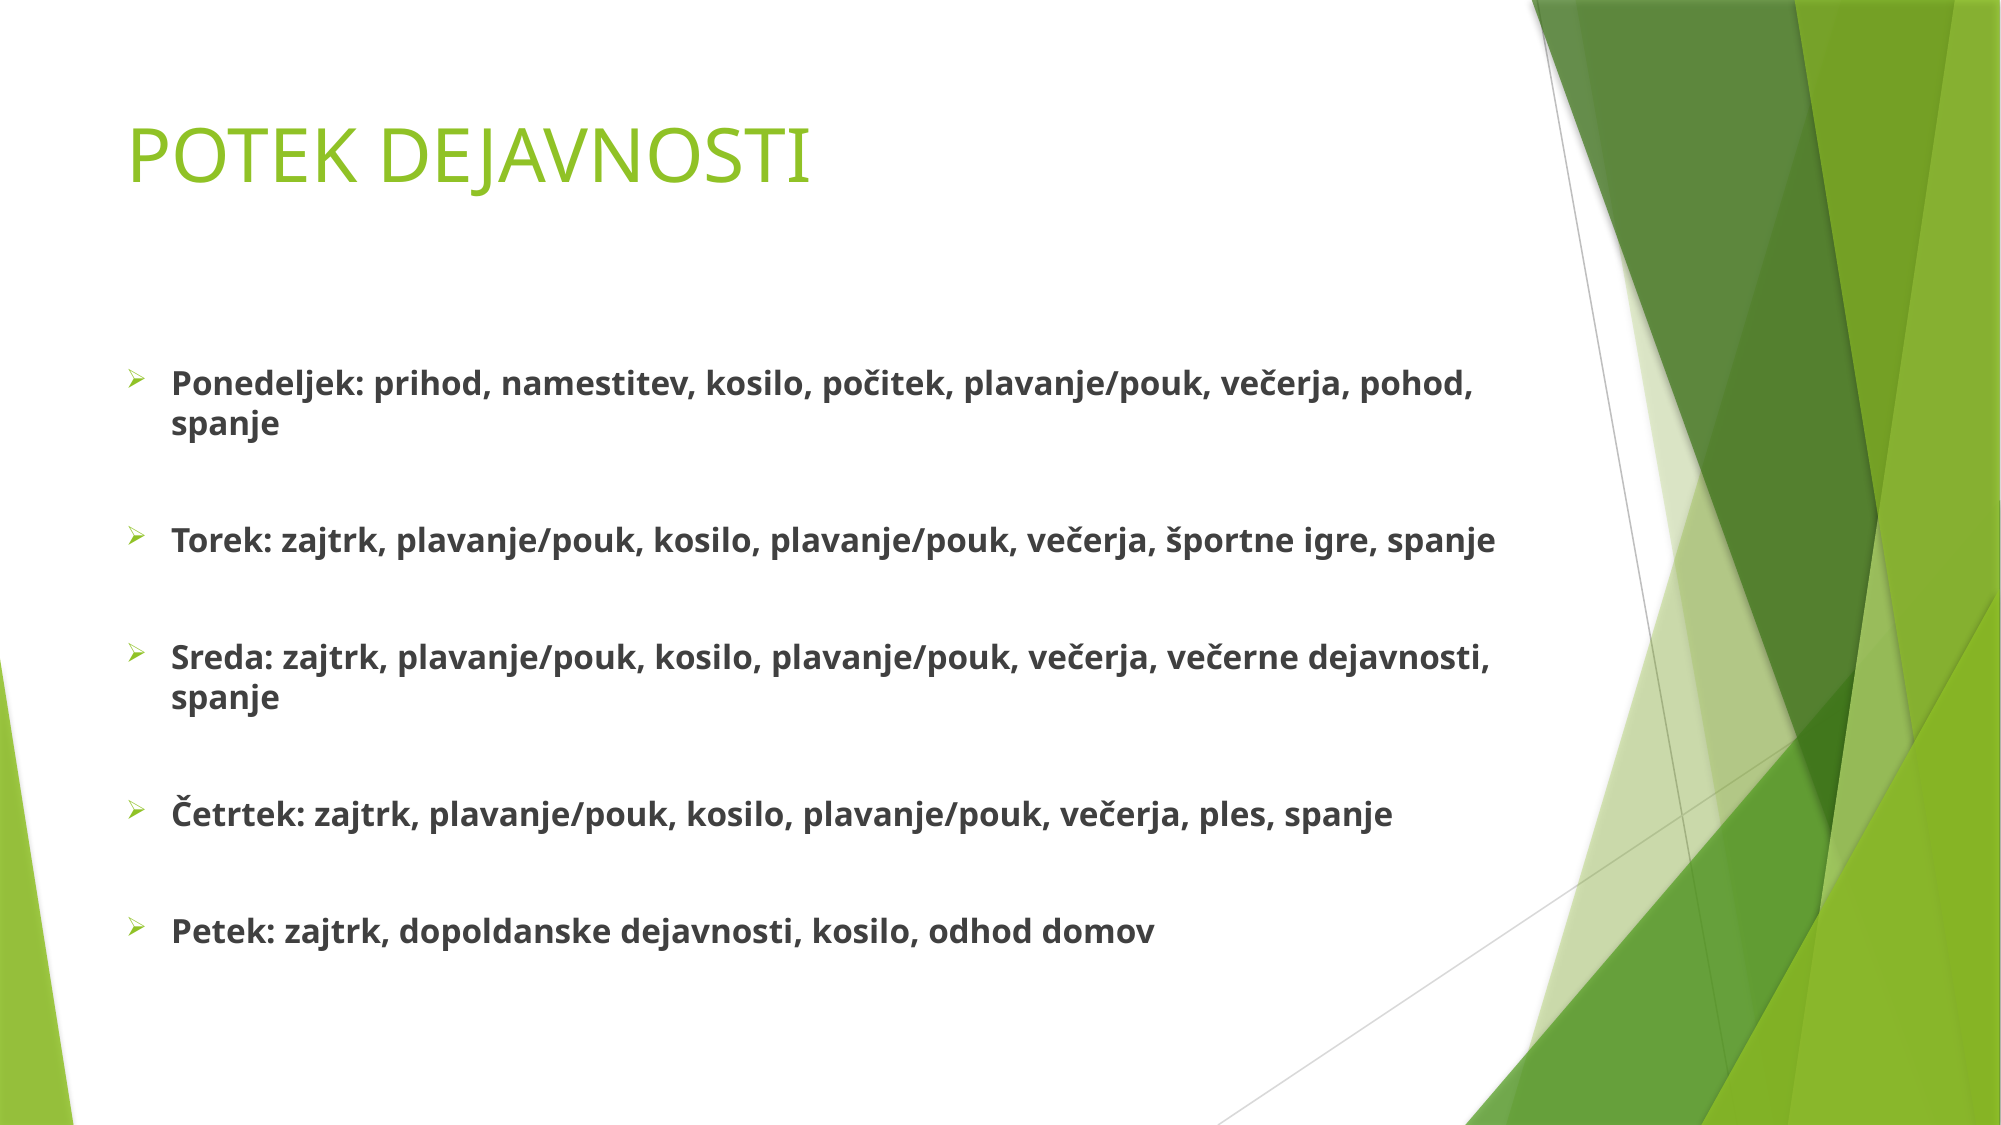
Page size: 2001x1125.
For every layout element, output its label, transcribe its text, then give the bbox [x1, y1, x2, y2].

list Ponedeljek: prihod, namestitev, kosilo, počitek, plavanje/pouk, večerja, pohod, spanje Torek: zajtrk, plavanje/pouk, kosilo, plavanje/pouk, večerja, športne igre, spanje Sreda: zajtrk, plavanje/pouk, kosilo, plavanje/pouk, večerja, večerne dejavnosti, spanje Četrtek: zajtrk, plavanje/pouk, kosilo, plavanje/pouk, večerja, ples, spanje Petek: zajtrk, dopoldanske dejavnosti, kosilo, odhod domov [111, 354, 1522, 992]
title POTEK DEJAVNOSTI [111, 99, 1522, 317]
